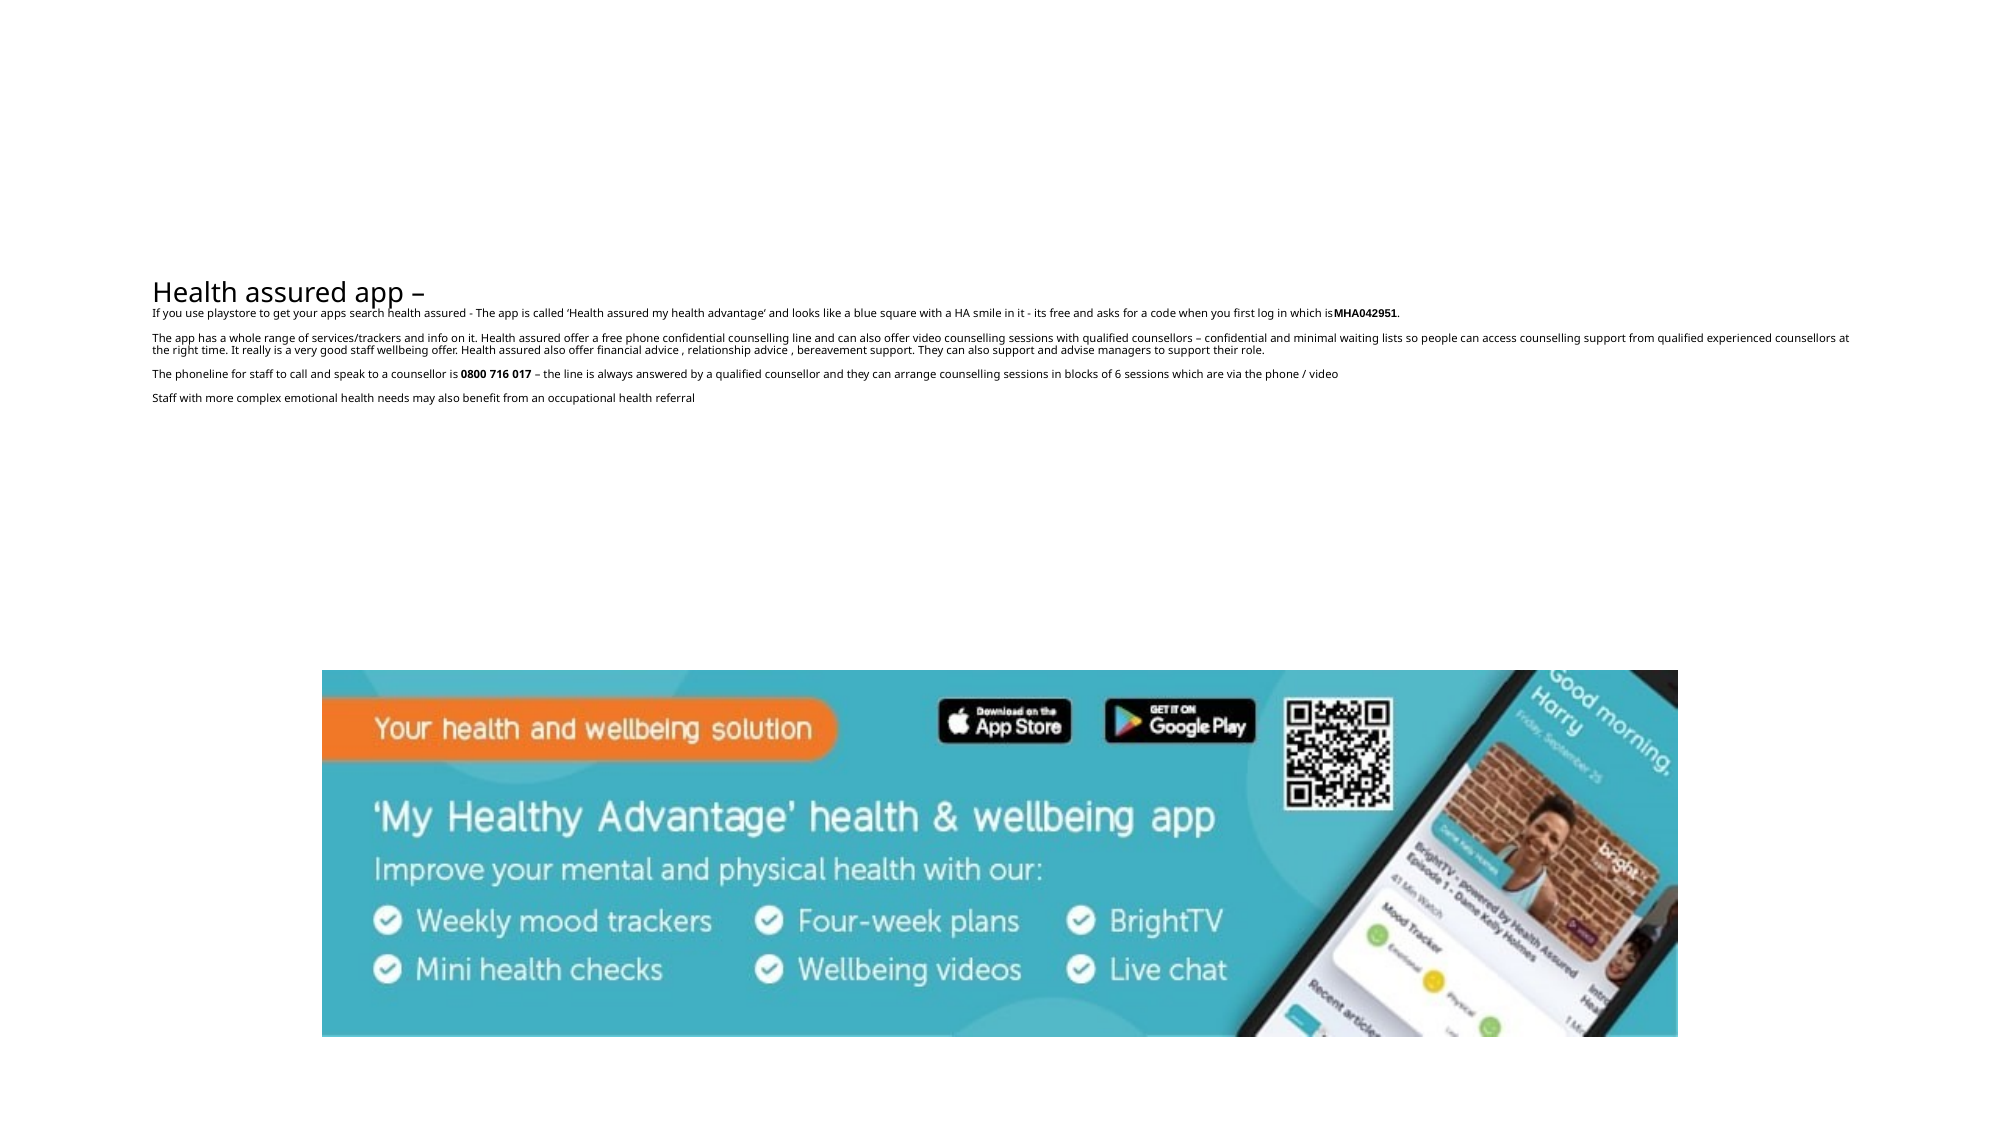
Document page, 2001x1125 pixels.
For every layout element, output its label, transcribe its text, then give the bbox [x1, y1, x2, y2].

title Health assured app – If you use playstore to get your apps search health assured - The app is called ‘Health assured my health advantage‘ and looks like a blue square with a HA smile in it - its free and asks for a code when you first log in which is MHA042951. The app has a whole range of services/trackers and info on it. Health assured offer a free phone confidential counselling line and can also offer video counselling sessions with qualified counsellors – confidential and minimal waiting lists so people can access counselling support from qualified experienced counsellors at the right time. It really is a very good staff wellbeing offer. Health assured also offer financial advice , relationship advice , bereavement support. They can also support and advise managers to support their role. The phoneline for staff to call and speak to a counsellor is 0800 716 017 – the line is always answered by a qualified counsellor and they can arrange counselling sessions in blocks of 6 sessions which are via the phone / video Staff with more complex emotional health needs may also benefit from an occupational health referral [137, 241, 1863, 455]
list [322, 670, 1678, 1037]
